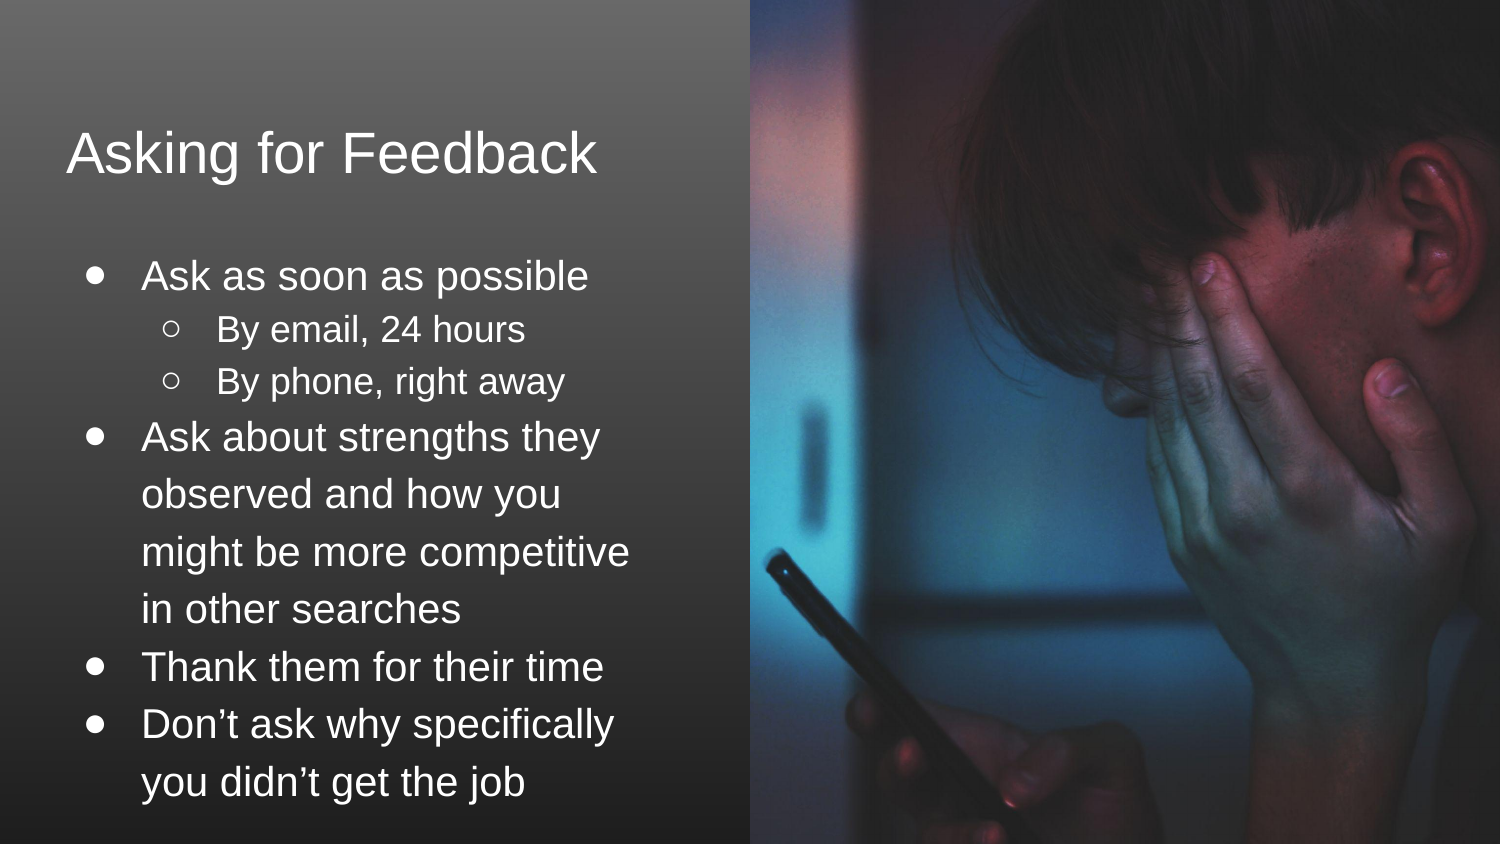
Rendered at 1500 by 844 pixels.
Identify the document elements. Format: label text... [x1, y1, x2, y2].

title Asking for Feedback [51, 33, 690, 201]
picture [749, 0, 1500, 844]
list Ask as soon as possible By email, 24 hours By phone, right away Ask about strengths they observed and how you might be more competitive in other searches Thank them for their time Don’t ask why specifically you didn’t get the job [51, 226, 690, 750]
